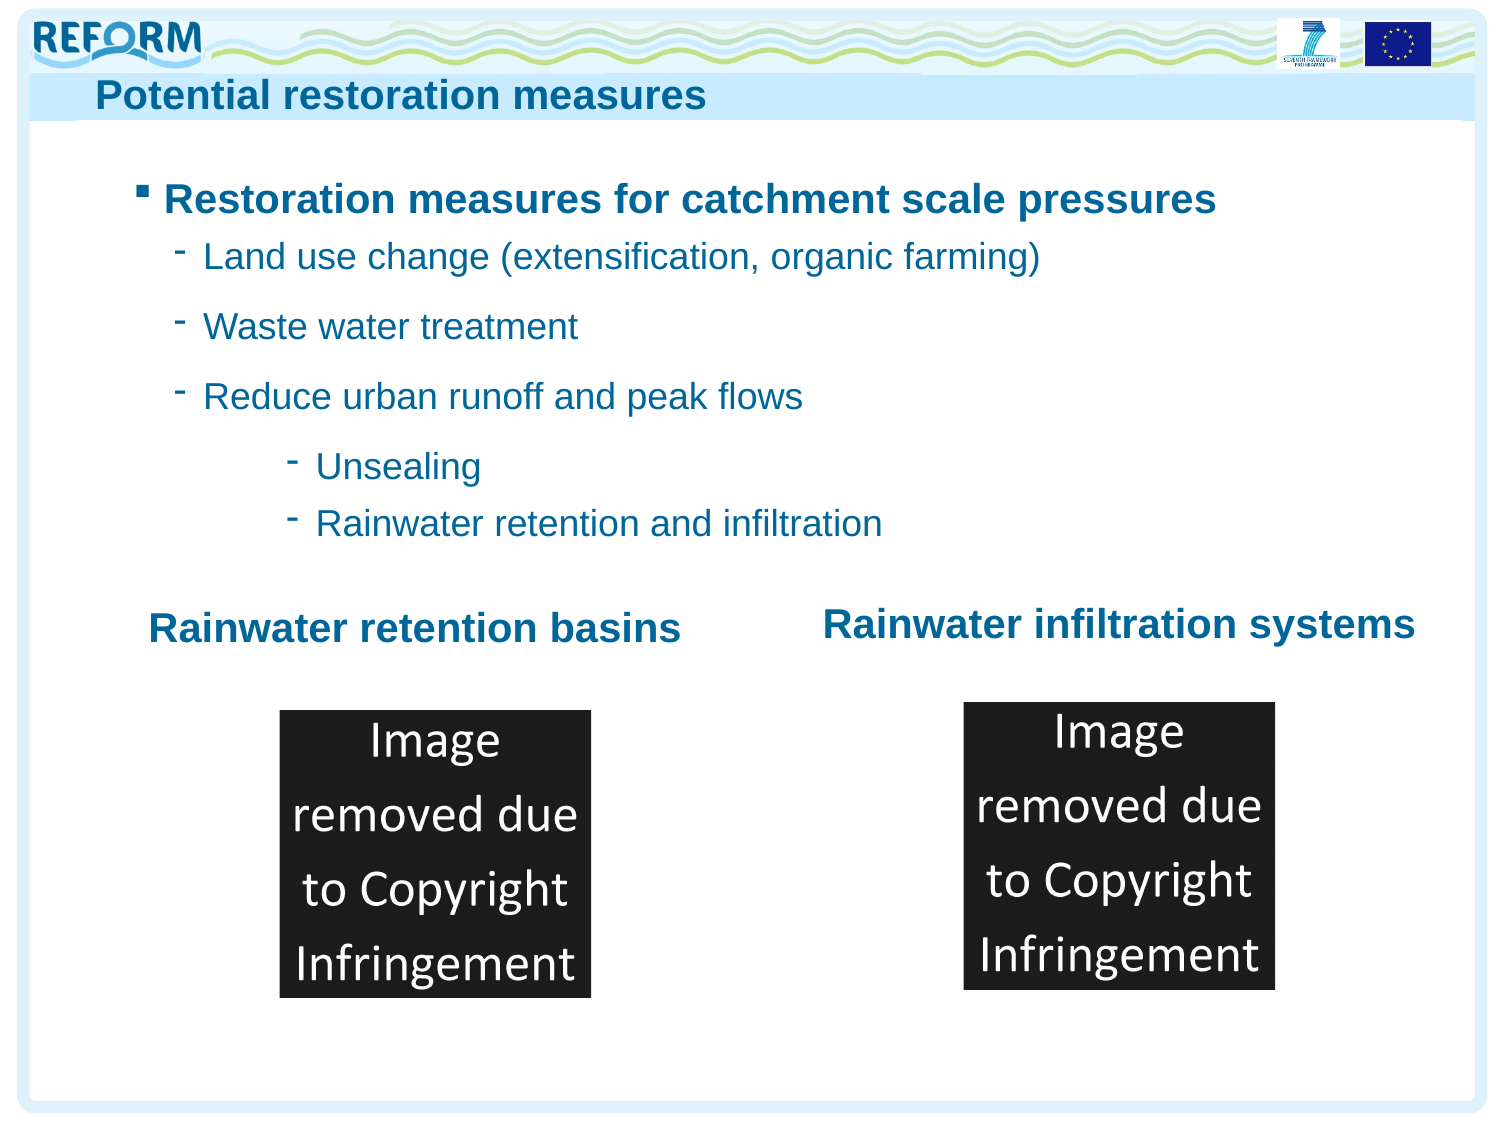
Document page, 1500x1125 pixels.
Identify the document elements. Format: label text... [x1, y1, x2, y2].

picture [963, 701, 1276, 990]
text_box Potential restoration measures [2, 60, 1456, 125]
picture [147, 27, 157, 35]
text_box Rainwater infiltration systems [803, 589, 1435, 655]
text_box Rainwater retention basins [124, 593, 706, 658]
text_box Restoration measures for catchment scale pressures Land use change (extensification, organic farming) Waste water treatment Reduce urban runoff and peak flows Unsealing Rainwater retention and infiltration [40, 163, 1452, 552]
picture [279, 710, 592, 998]
picture [41, 26, 49, 35]
picture [30, 18, 1474, 121]
